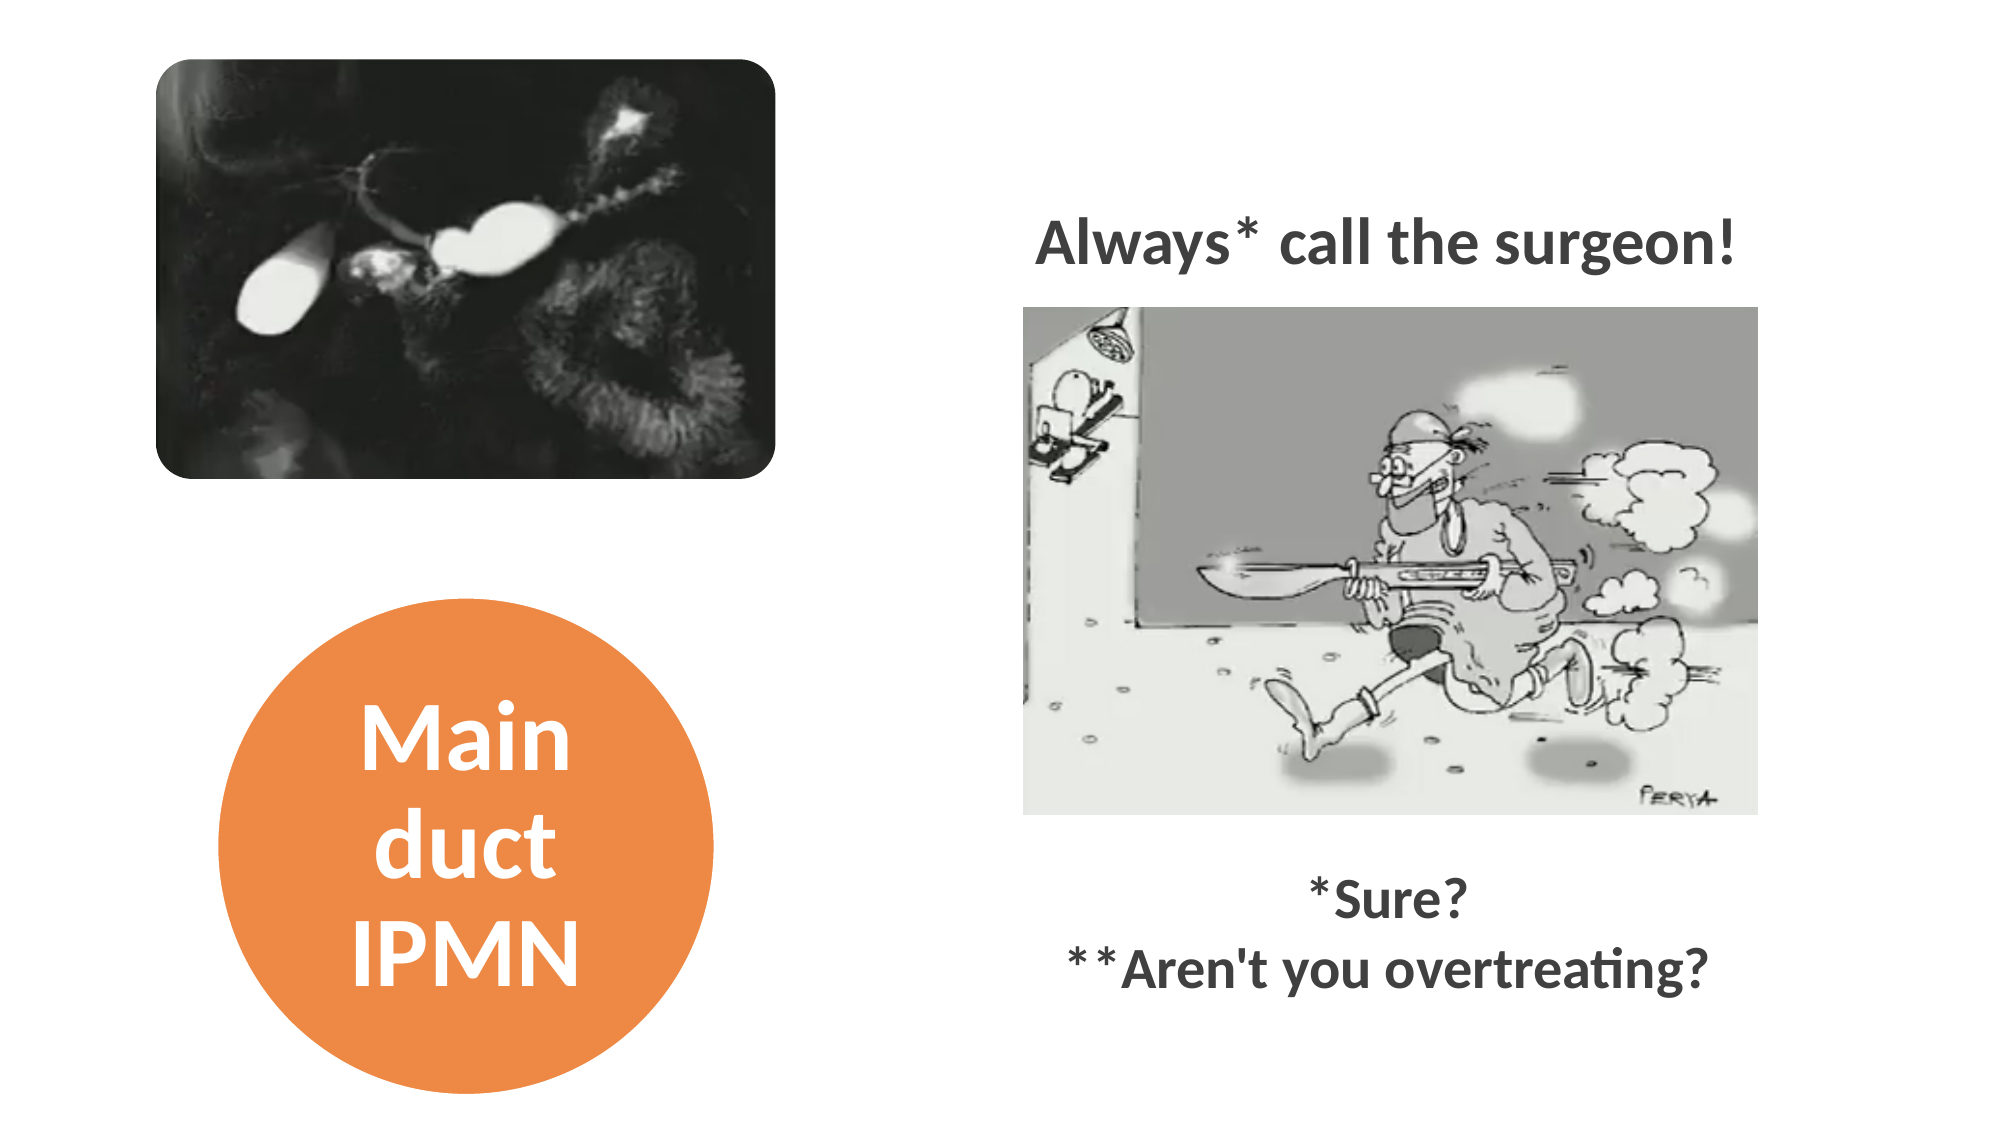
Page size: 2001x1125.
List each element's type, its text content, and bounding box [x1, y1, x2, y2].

text_box *Sure? **Aren't you overtreating? [1005, 852, 1770, 1008]
picture [155, 59, 776, 479]
text_box Always* call the surgeon! [1005, 190, 1770, 285]
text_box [14, 596, 918, 1095]
picture [1023, 307, 1758, 815]
